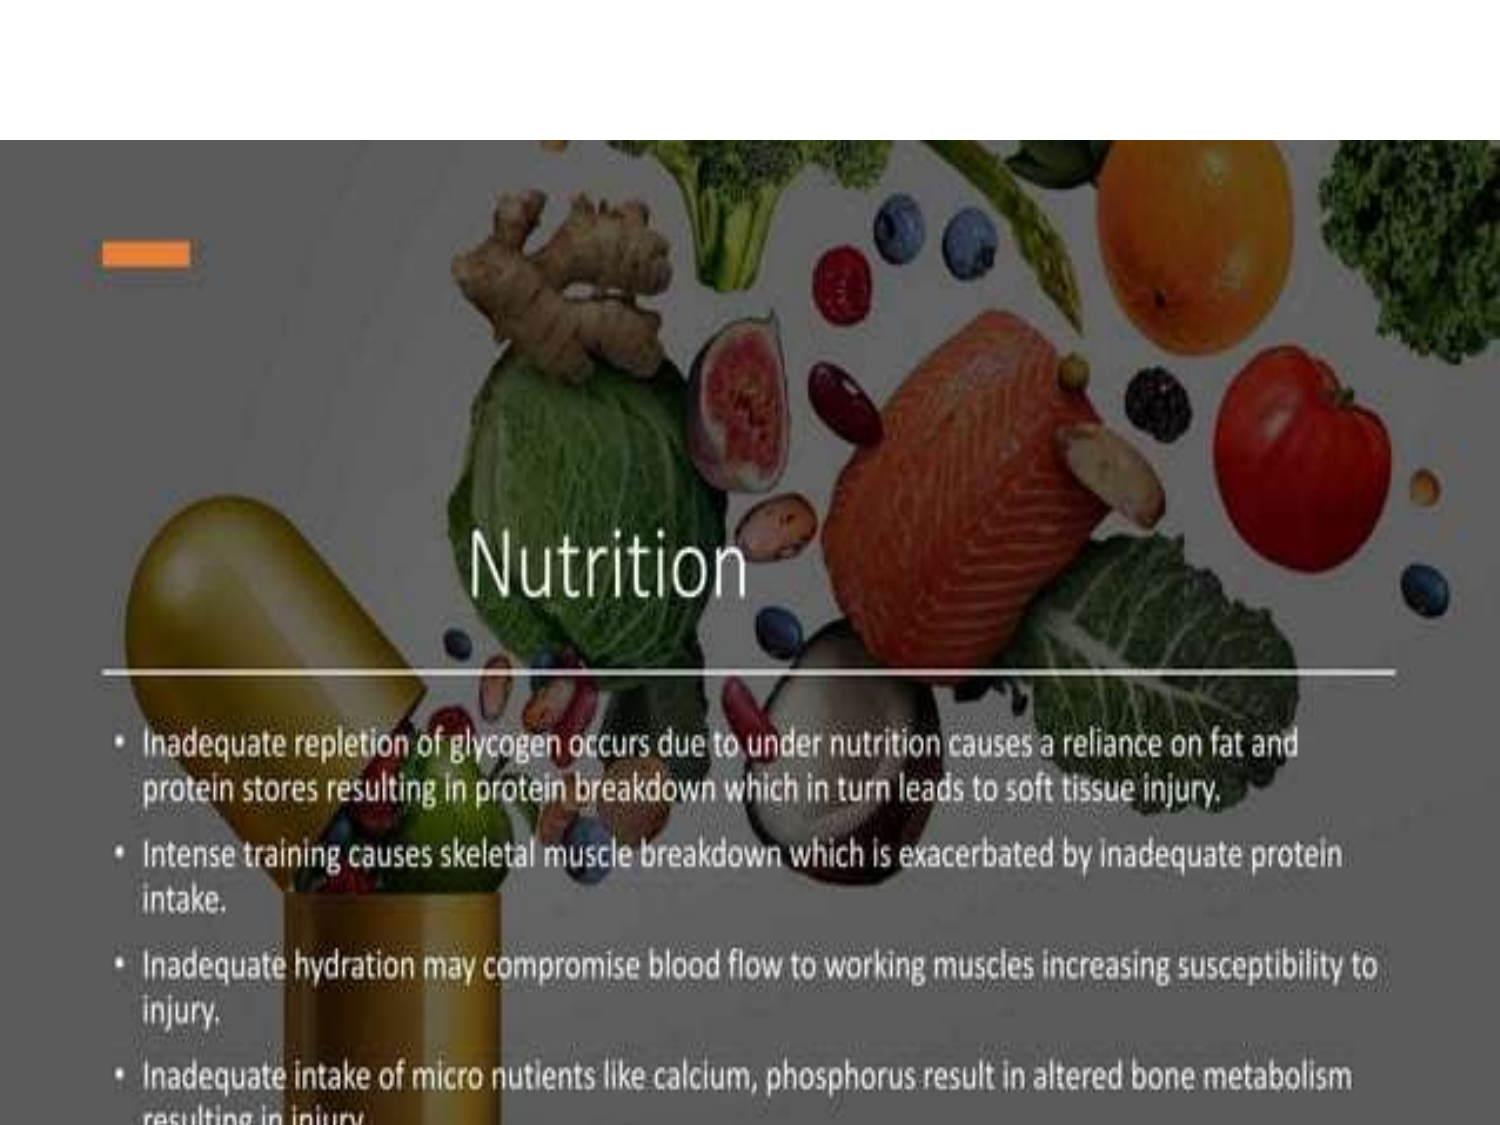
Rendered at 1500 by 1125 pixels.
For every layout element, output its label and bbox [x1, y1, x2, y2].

picture [0, 139, 1500, 1125]
